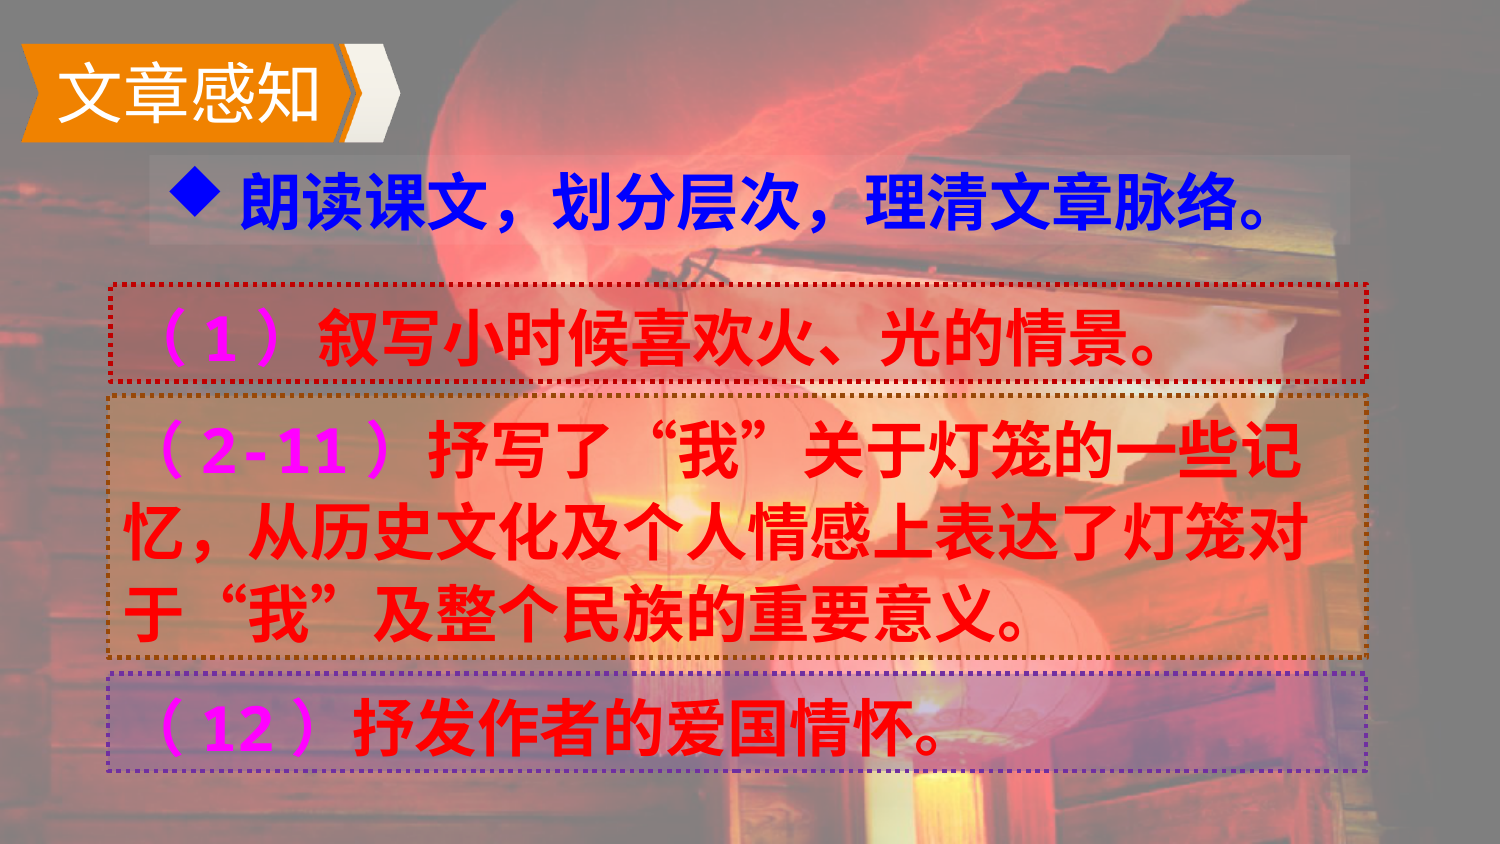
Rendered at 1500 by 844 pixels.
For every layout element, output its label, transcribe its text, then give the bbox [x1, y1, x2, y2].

text_box （2-11）抒写了“我”关于灯笼的一些记忆，从历史文化及个人情感上表达了灯笼对于“我”及整个民族的重要意义。 [108, 395, 1367, 658]
text_box （1）叙写小时候喜欢火、光的情景。 [110, 284, 1367, 382]
text_box （12）抒发作者的爱国情怀。 [107, 673, 1366, 771]
text_box 朗读课文，划分层次，理清文章脉络。 [149, 155, 1351, 245]
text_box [16, 39, 403, 147]
